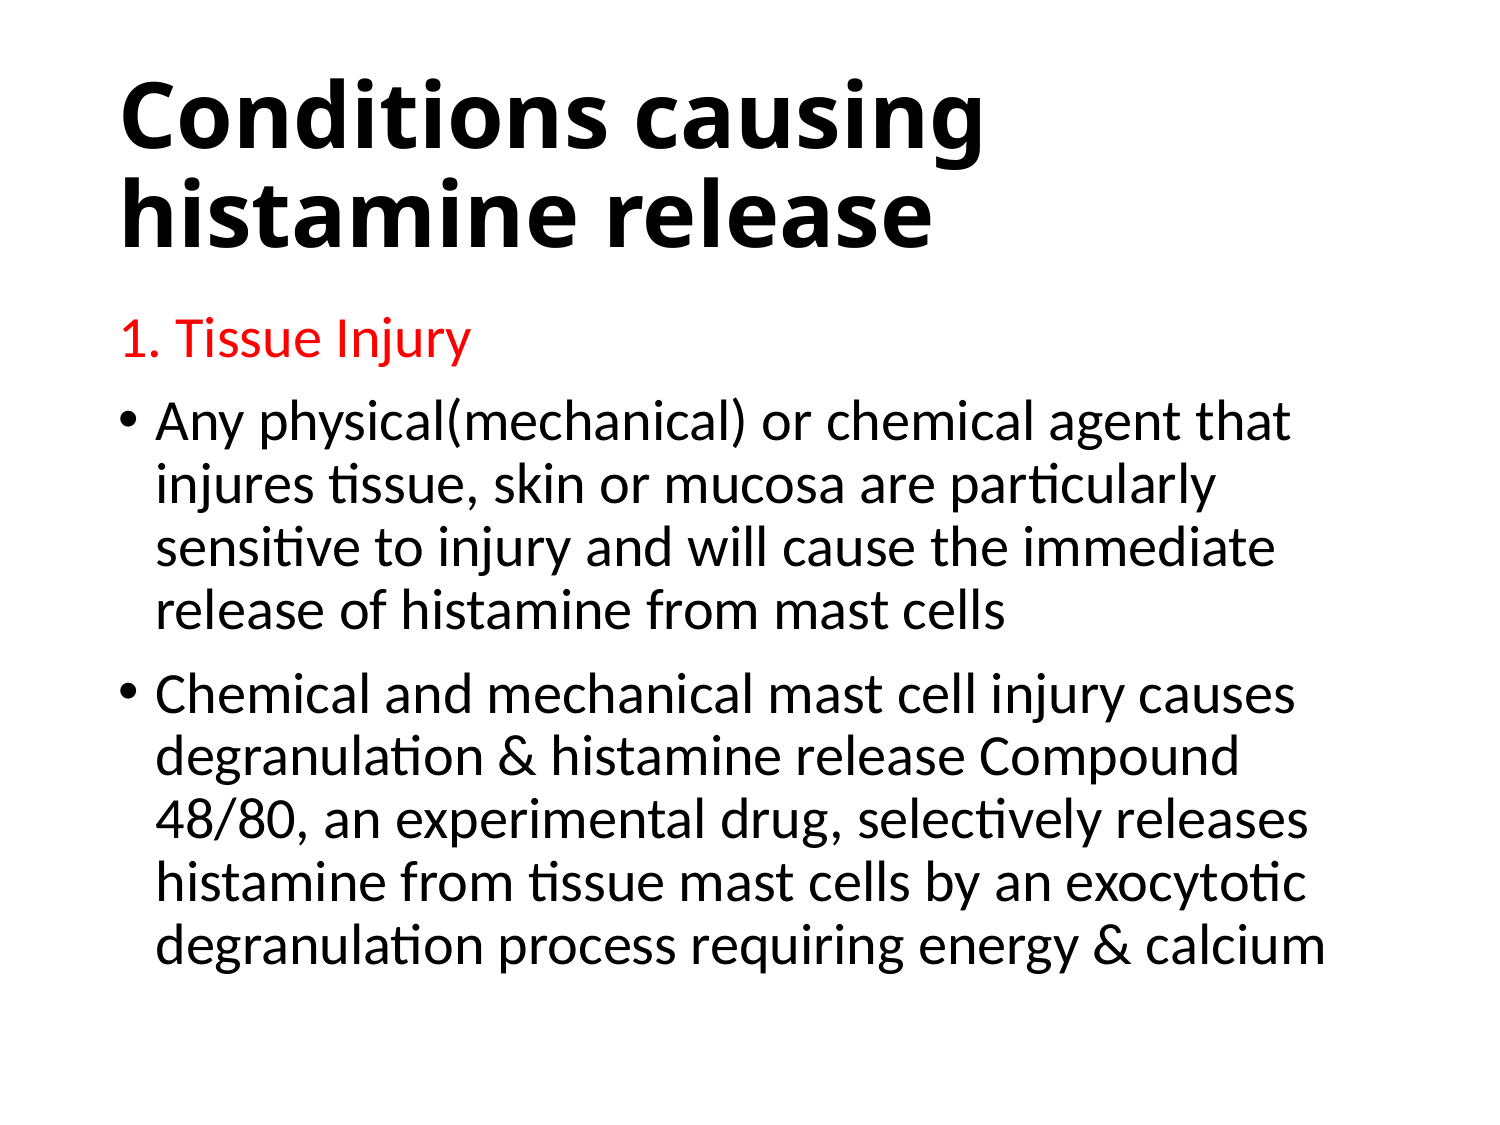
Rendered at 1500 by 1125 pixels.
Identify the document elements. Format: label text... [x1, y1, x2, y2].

list 1. Tissue Injury Any physical(mechanical) or chemical agent that injures tissue, skin or mucosa are particularly sensitive to injury and will cause the immediate release of histamine from mast cells Chemical and mechanical mast cell injury causes degranulation & histamine release Compound 48/80, an experimental drug, selectively releases histamine from tissue mast cells by an exocytotic degranulation process requiring energy & calcium [103, 299, 1397, 1014]
title Conditions causing histamine release [103, 59, 1397, 278]
